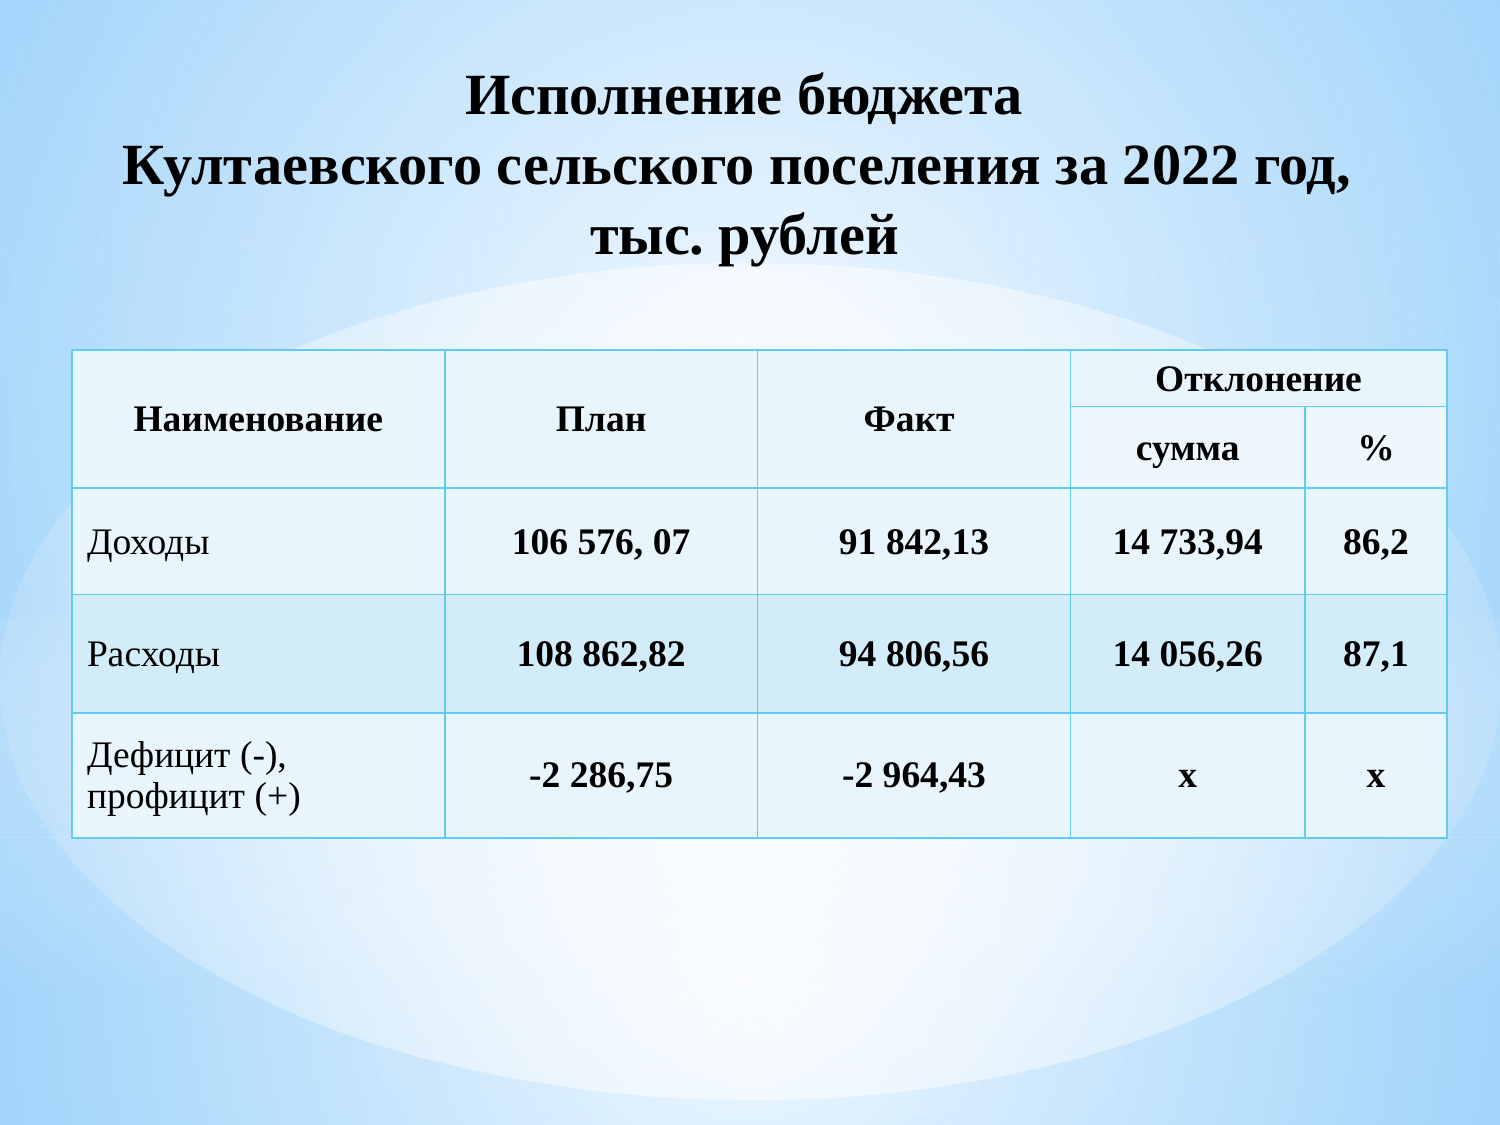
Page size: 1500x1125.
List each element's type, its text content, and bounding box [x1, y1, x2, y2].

table_cell х [1071, 714, 1304, 837]
table_cell 86,2 [1306, 489, 1446, 594]
table_cell Расходы [73, 595, 444, 712]
table_cell Дефицит (-), профицит (+) [73, 714, 444, 837]
table_header Наименование [73, 351, 444, 487]
table_header План [446, 351, 757, 487]
table_cell % [1306, 407, 1446, 487]
text_box Исполнение бюджета Култаевского сельского поселения за 2022 год, тыс. рублей [17, 50, 1471, 273]
table_header Факт [758, 351, 1070, 487]
table_cell 108 862,82 [446, 595, 757, 712]
table_cell 106 576, 07 [446, 489, 757, 594]
table_cell 87,1 [1306, 595, 1446, 712]
table_cell 14 056,26 [1071, 595, 1304, 712]
table_cell сумма [1071, 407, 1304, 487]
table_cell -2 286,75 [446, 714, 757, 837]
table_cell 14 733,94 [1071, 489, 1304, 594]
table_cell х [1306, 714, 1446, 837]
table_cell 91 842,13 [758, 489, 1070, 594]
table_cell 94 806,56 [758, 595, 1070, 712]
table_cell Доходы [73, 489, 444, 594]
table_cell -2 964,43 [758, 714, 1070, 837]
table_header Отклонение [1071, 351, 1446, 406]
